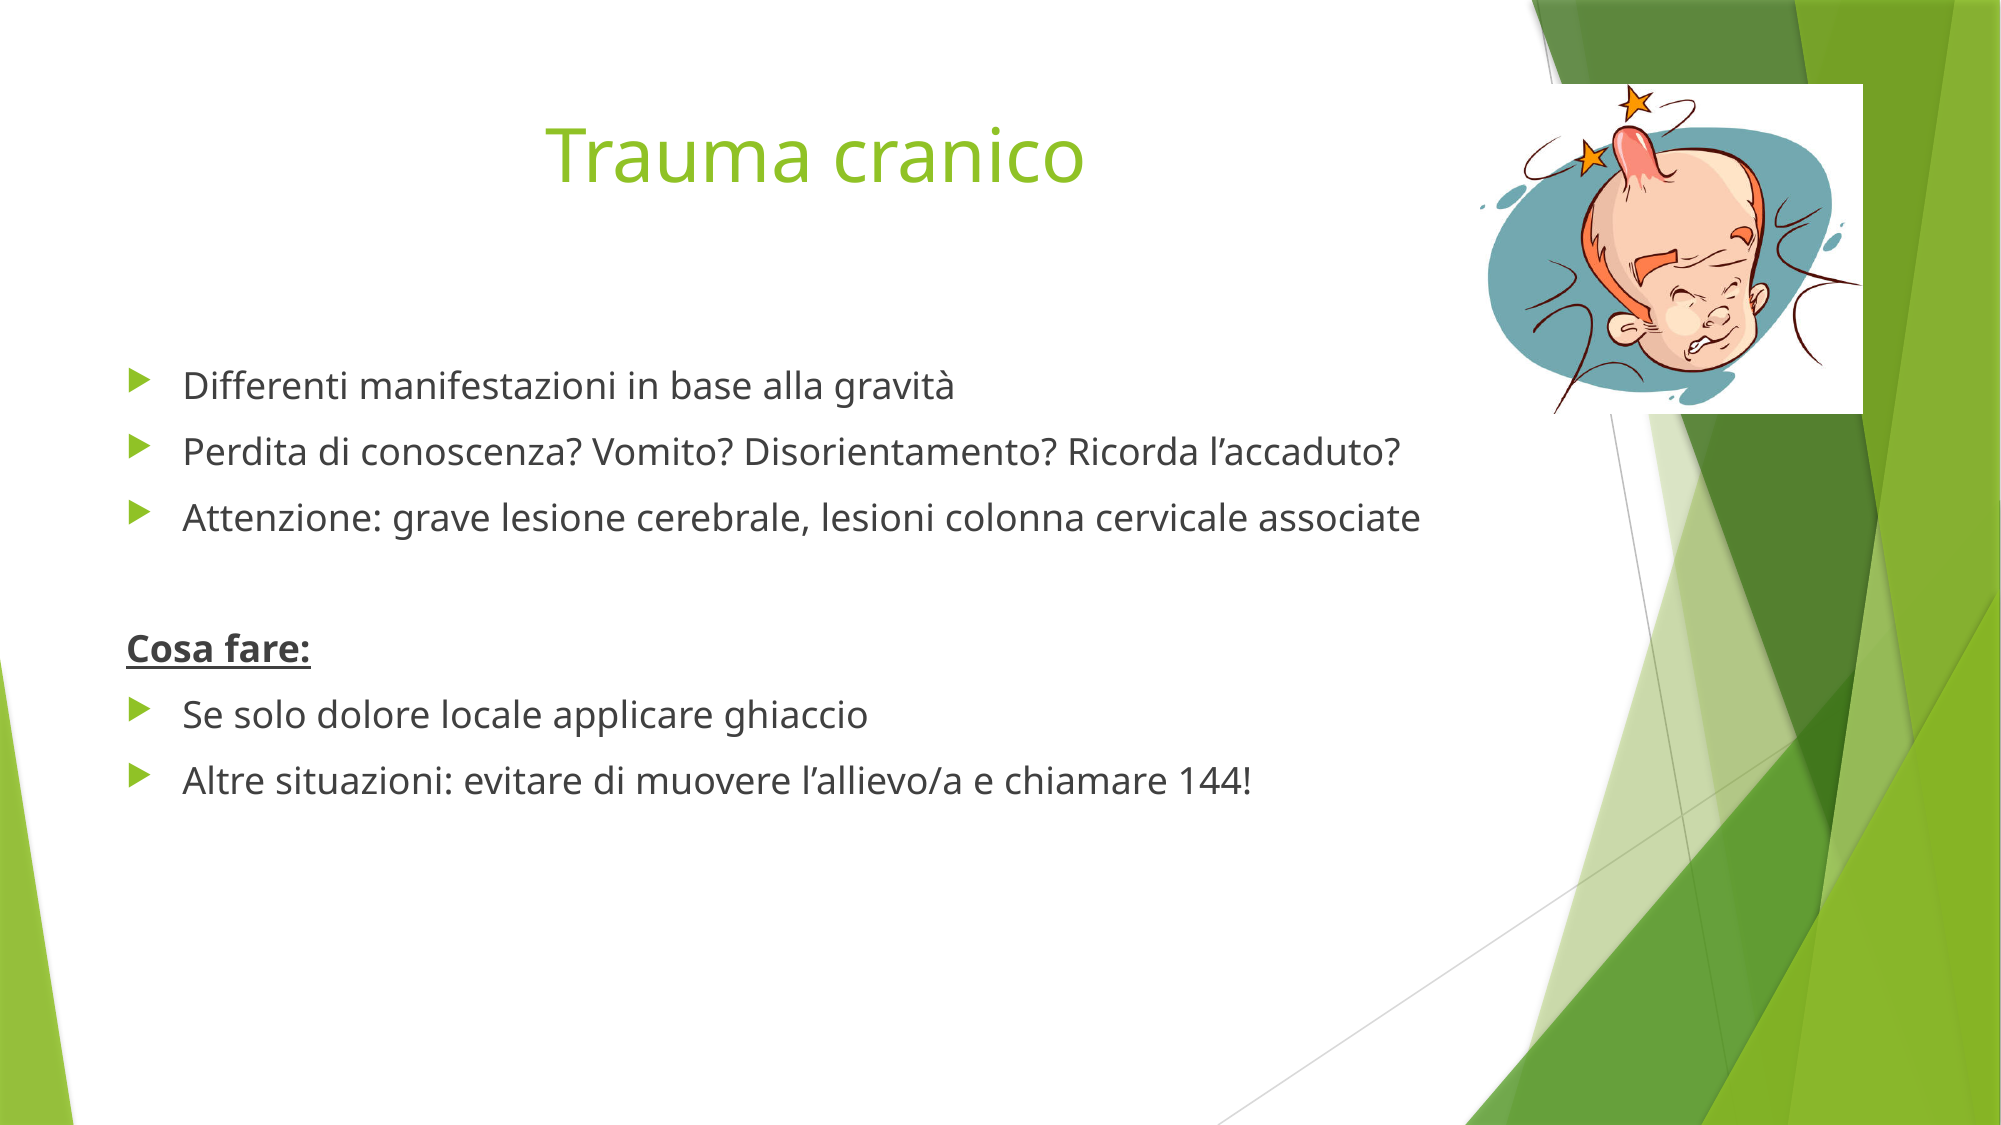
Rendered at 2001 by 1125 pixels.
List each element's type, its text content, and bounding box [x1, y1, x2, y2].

title Trauma cranico [111, 99, 1475, 317]
picture [1479, 83, 1863, 415]
list Differenti manifestazioni in base alla gravità Perdita di conoscenza? Vomito? Disorientamento? Ricorda l’accaduto? Attenzione: grave lesione cerebrale, lesioni colonna cervicale associate Cosa fare: Se solo dolore locale applicare ghiaccio Altre situazioni: evitare di muovere l’allievo/a e chiamare 144! [111, 354, 1522, 992]
